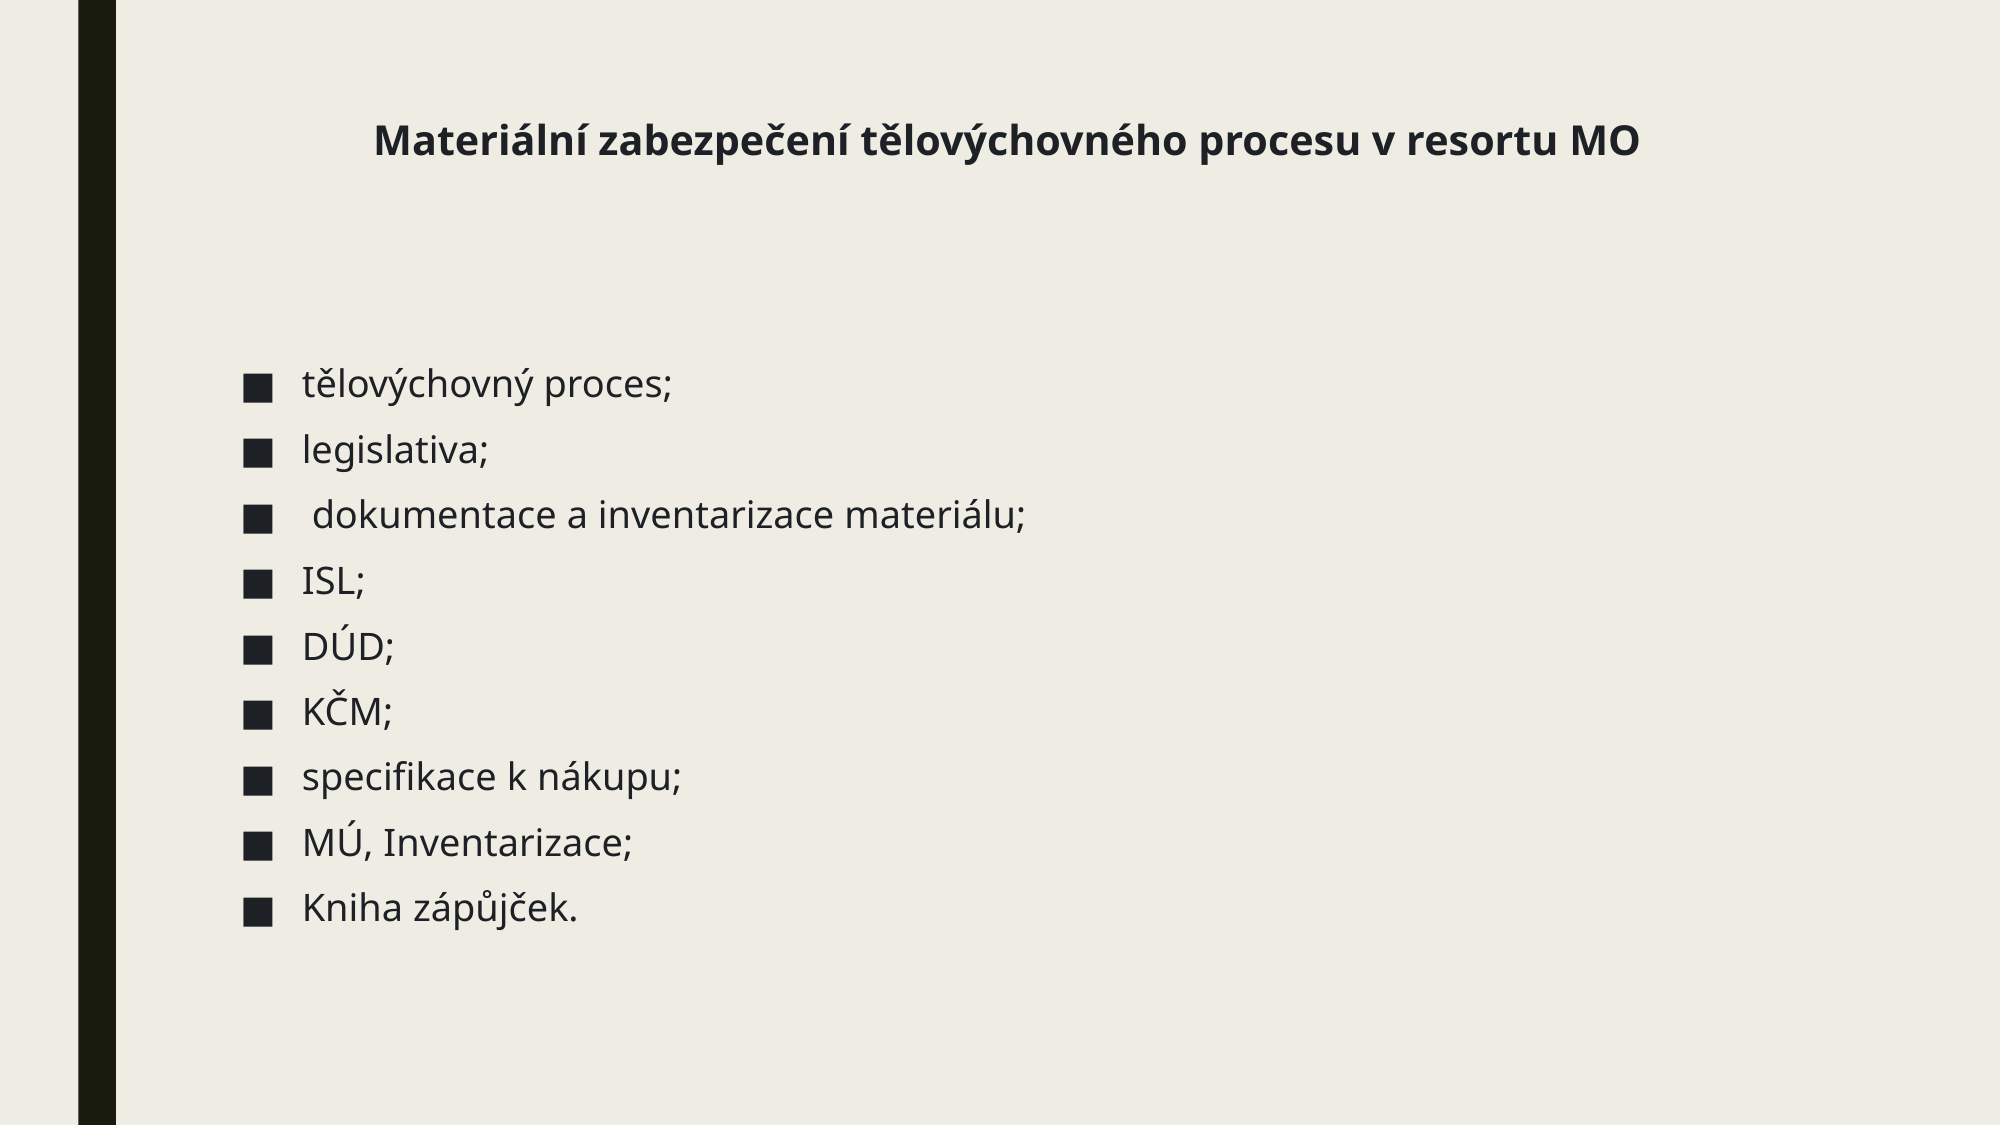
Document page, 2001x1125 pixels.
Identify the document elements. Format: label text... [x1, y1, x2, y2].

list tělovýchovný proces; legislativa; dokumentace a inventarizace materiálu; ISL; DÚD; KČM; specifikace k nákupu; MÚ, Inventarizace; Kniha zápůjček. [225, 356, 1800, 944]
title Materiální zabezpečení tělovýchovného procesu v resortu MO [225, 112, 1800, 356]
